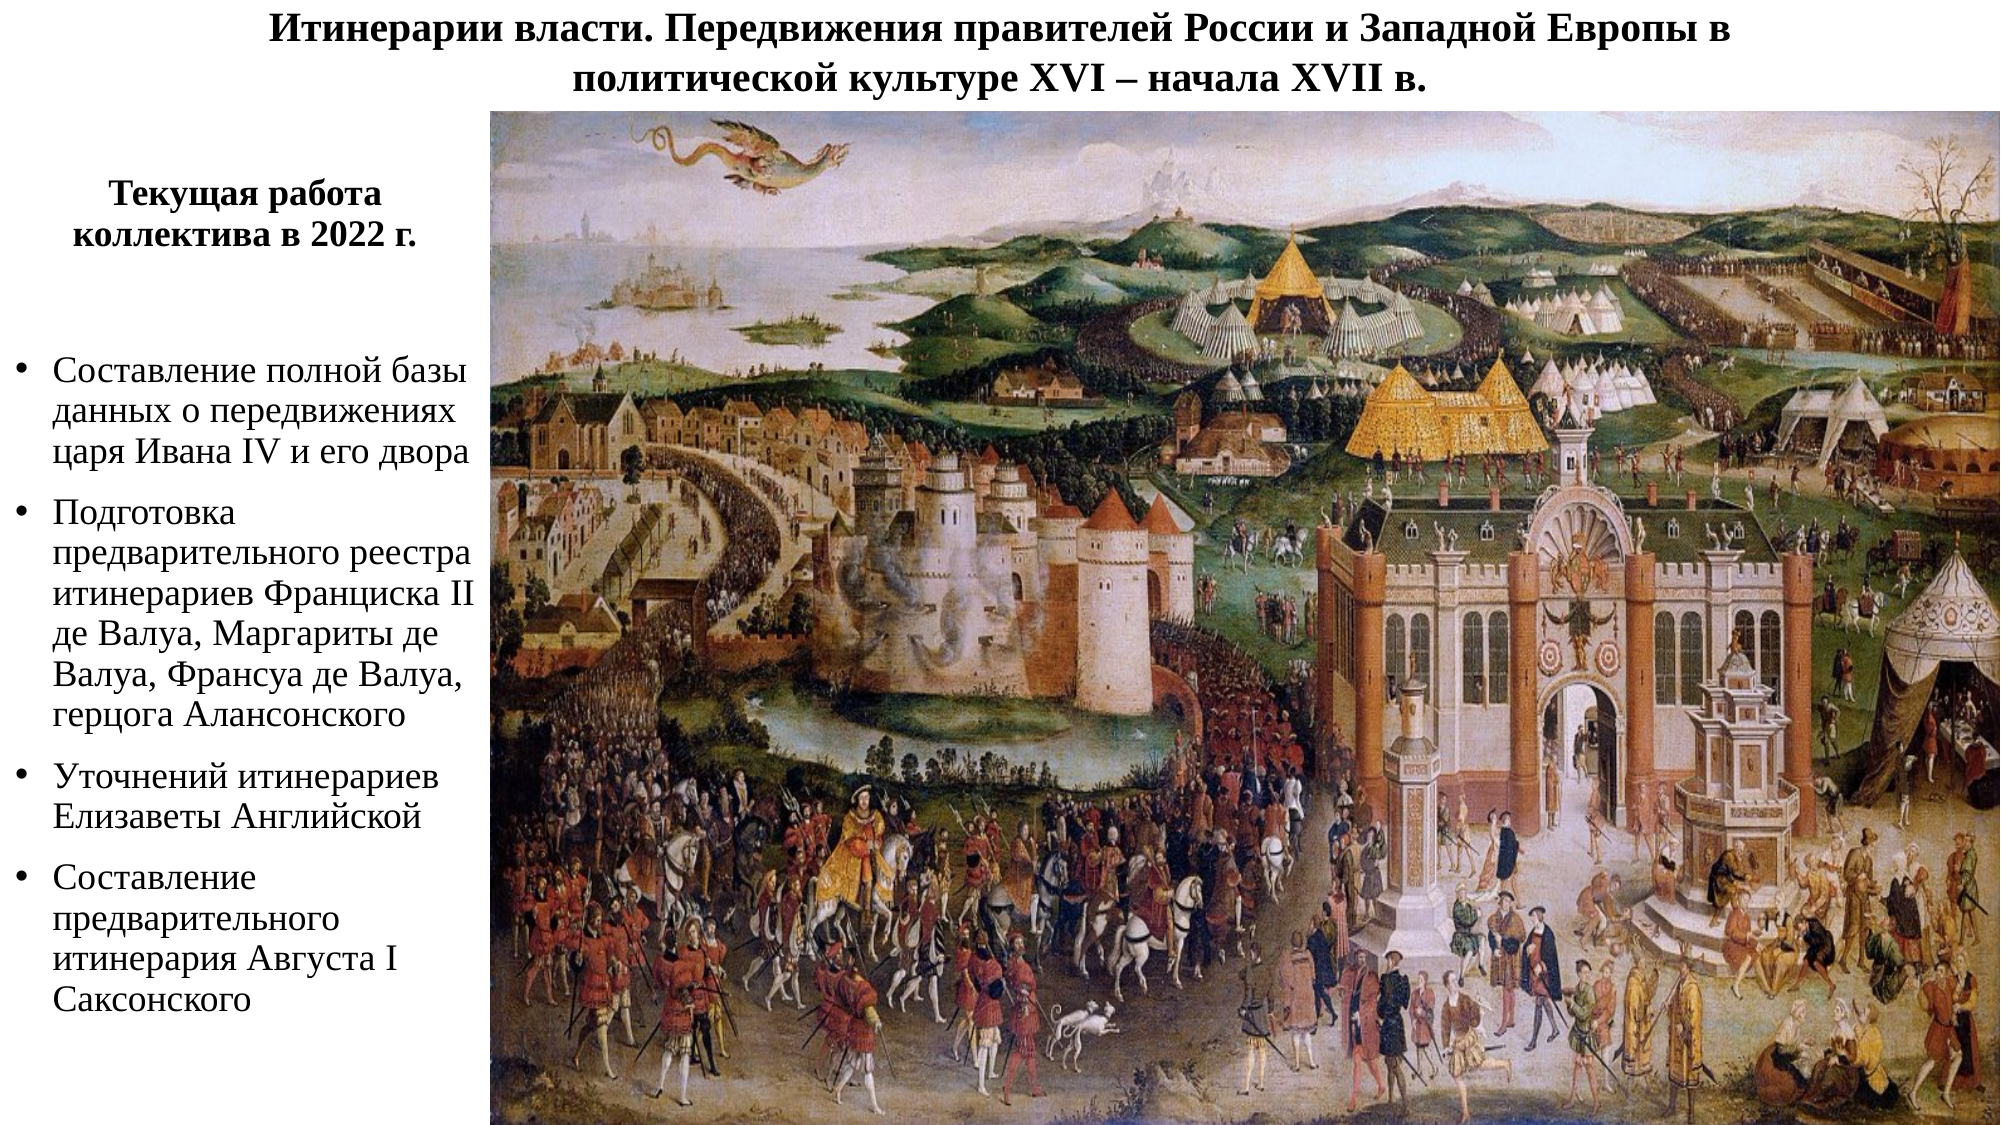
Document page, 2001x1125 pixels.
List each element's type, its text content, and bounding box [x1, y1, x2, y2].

list Текущая работа коллектива в 2022 г. Составление полной базы данных о передвижениях царя Ивана IV и его двора Подготовка предварительного реестра итинерариев Франциска II де Валуа, Маргариты де Валуа, Франсуа де Валуа, герцога Алансонского Уточнений итинерариев Елизаветы Английской Составление предварительного итинерария Августа I Cаксонского [0, 99, 491, 1095]
title Итинерарии власти. Передвижения правителей России и Западной Европы в политической культуре XVI – начала XVII в. [137, 0, 1863, 100]
picture [490, 111, 2000, 1125]
